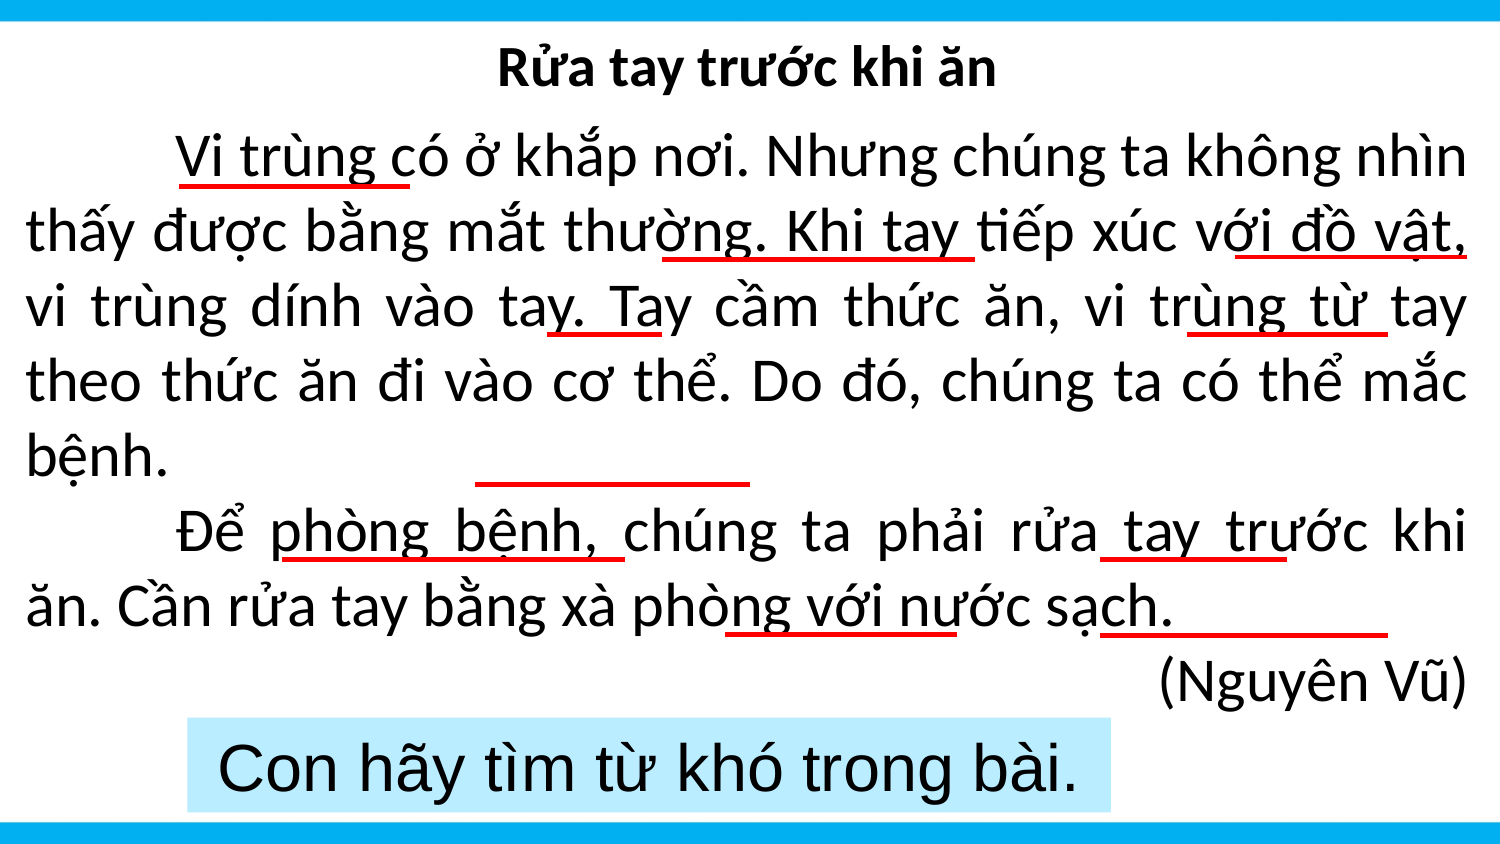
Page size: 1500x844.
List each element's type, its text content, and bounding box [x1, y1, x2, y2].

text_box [9, 20, 1486, 728]
text_box Con hãy tìm từ khó trong bài. [187, 736, 1111, 813]
picture [0, 22, 1500, 822]
